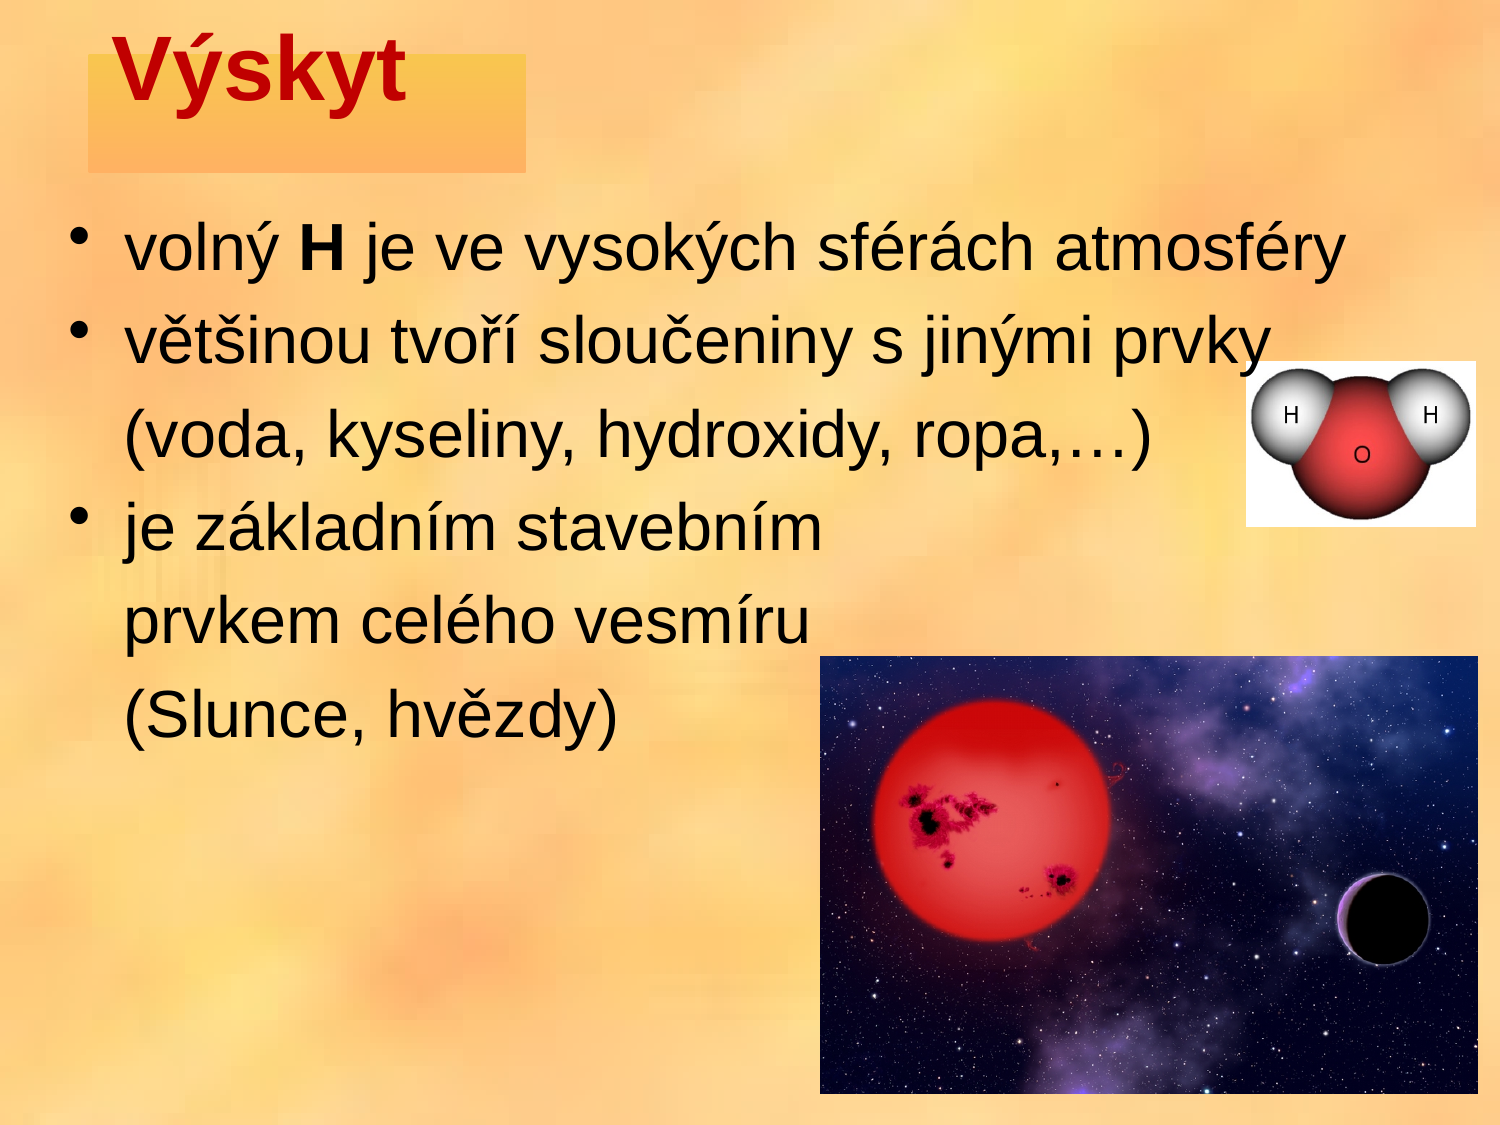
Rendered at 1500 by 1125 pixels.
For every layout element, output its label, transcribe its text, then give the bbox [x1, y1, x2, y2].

picture [1245, 361, 1476, 528]
text_box Výskyt [88, 54, 526, 173]
picture [820, 656, 1478, 1095]
list volný H je ve vysokých sférách atmosféry většinou tvoří sloučeniny s jinými prvky (voda, kyseliny, hydroxidy, ropa,…) je základním stavebním prvkem celého vesmíru (Slunce, hvězdy) [52, 196, 1389, 811]
